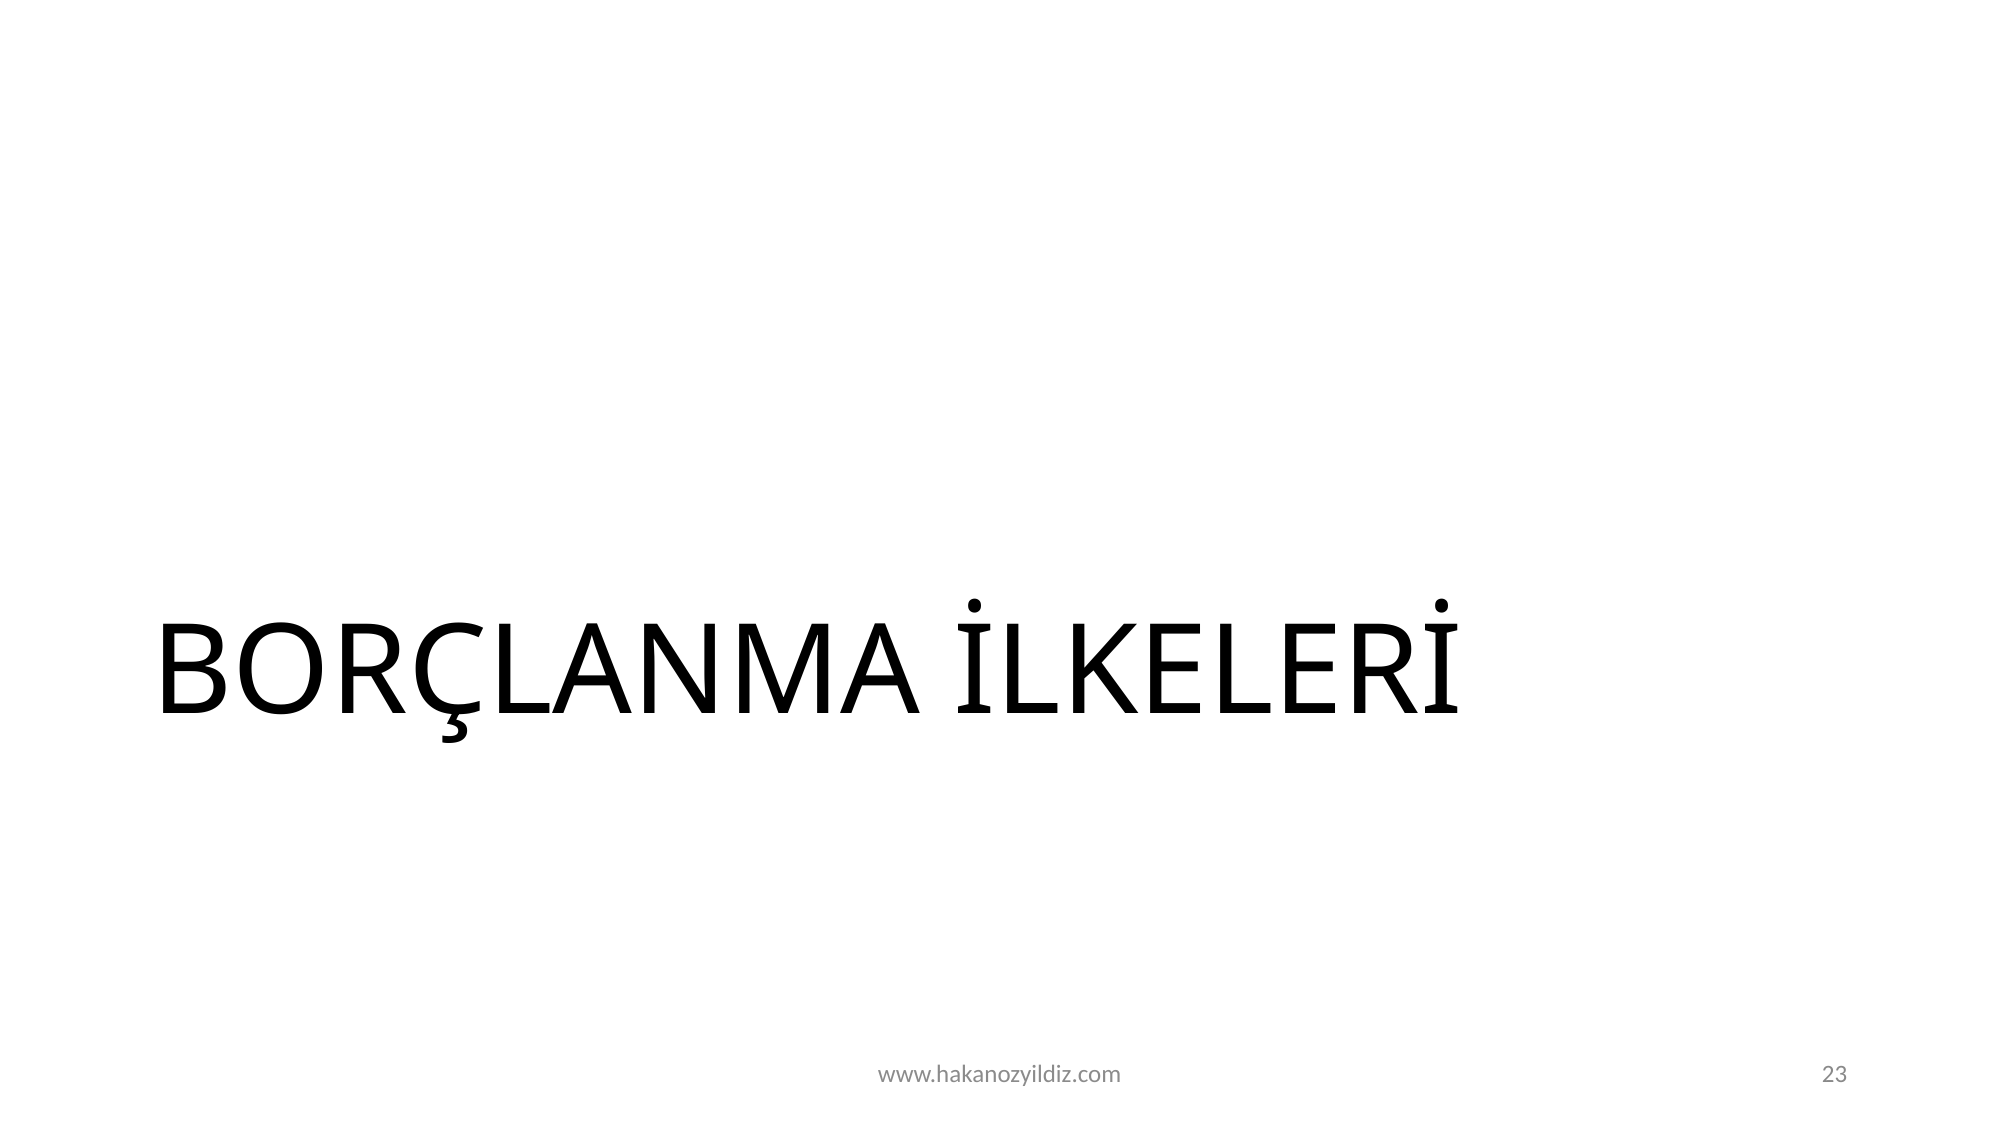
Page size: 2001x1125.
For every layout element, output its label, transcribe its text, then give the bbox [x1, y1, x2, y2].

footer www.hakanozyildiz.com [662, 1042, 1338, 1103]
title BORÇLANMA İLKELERİ [136, 280, 1862, 749]
slide_number 23 [1412, 1042, 1863, 1103]
